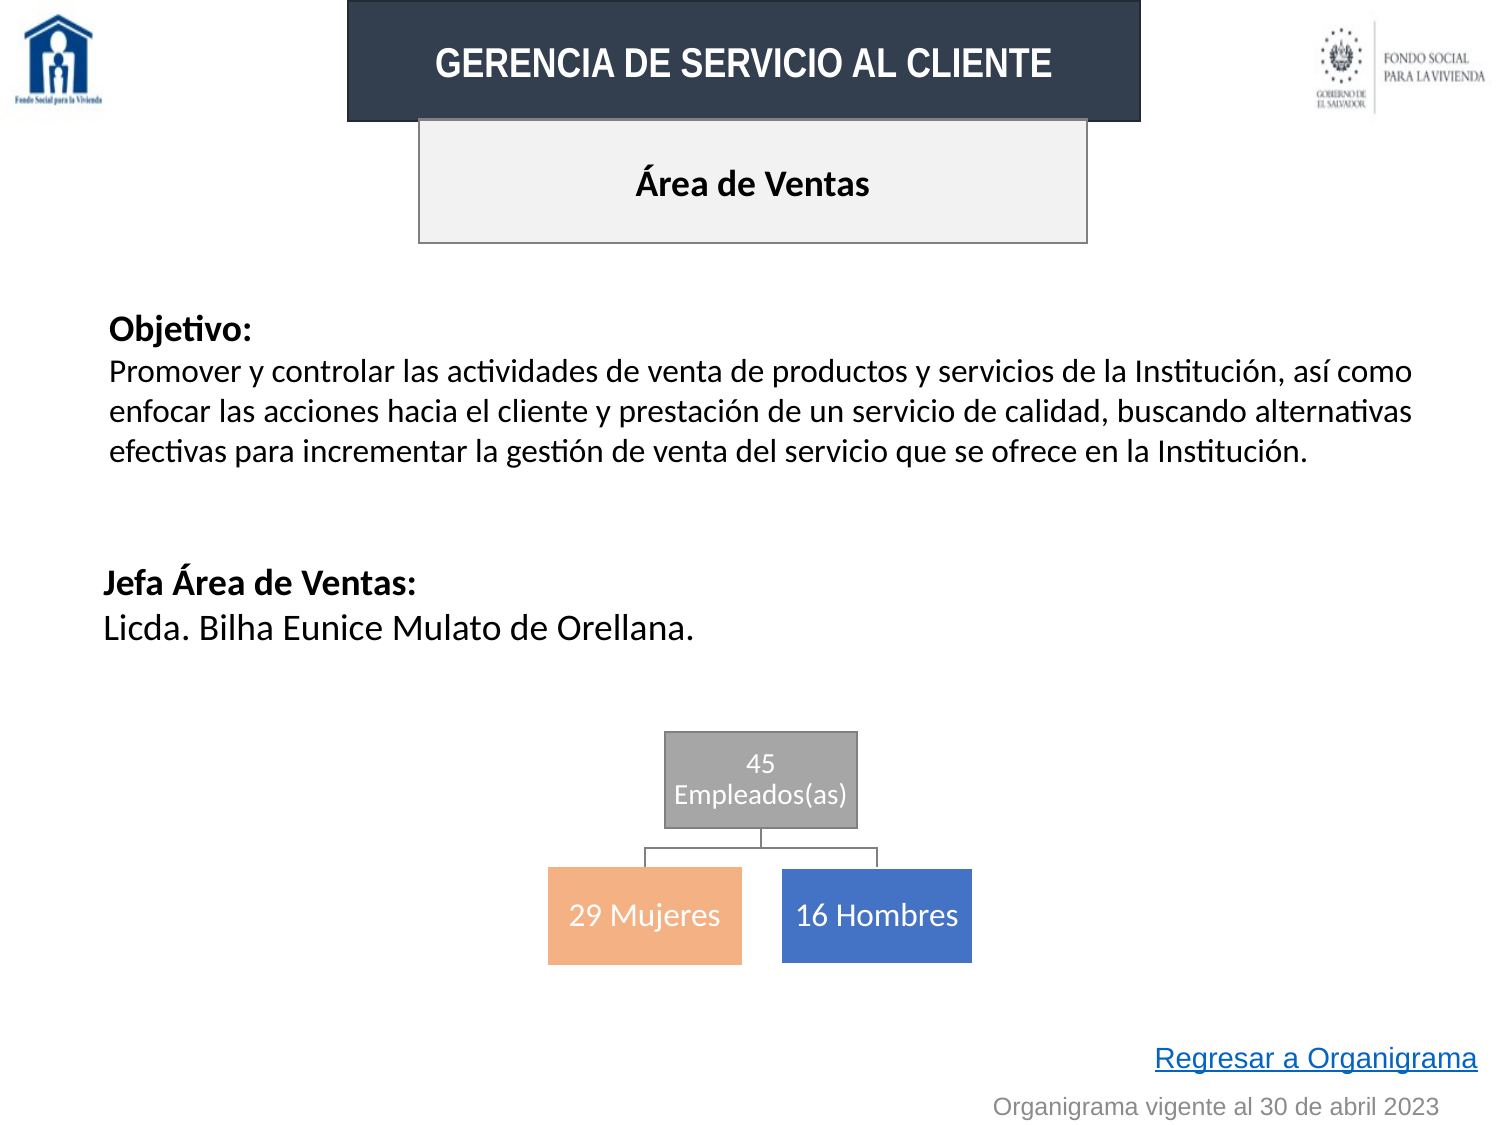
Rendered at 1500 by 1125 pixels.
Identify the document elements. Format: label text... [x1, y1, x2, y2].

text_box Regresar a Organigrama [1139, 1031, 1500, 1075]
footer Organigrama vigente al 30 de abril 2023 [916, 1075, 1500, 1125]
text_box Área de Ventas [418, 118, 1088, 244]
picture [0, 0, 1500, 1125]
text_box Objetivo: Promover y controlar las actividades de venta de productos y servicios de la Institución, así como enfocar las acciones hacia el cliente y prestación de un servicio de calidad, buscando alternativas efectivas para incrementar la gestión de venta del servicio que se ofrece en la Institución. [94, 296, 1430, 477]
text_box Jefa Área de Ventas: Licda. Bilha Eunice Mulato de Orellana. [88, 550, 733, 656]
text_box GERENCIA DE SERVICIO AL CLIENTE [347, 0, 1141, 122]
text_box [513, 731, 1008, 964]
